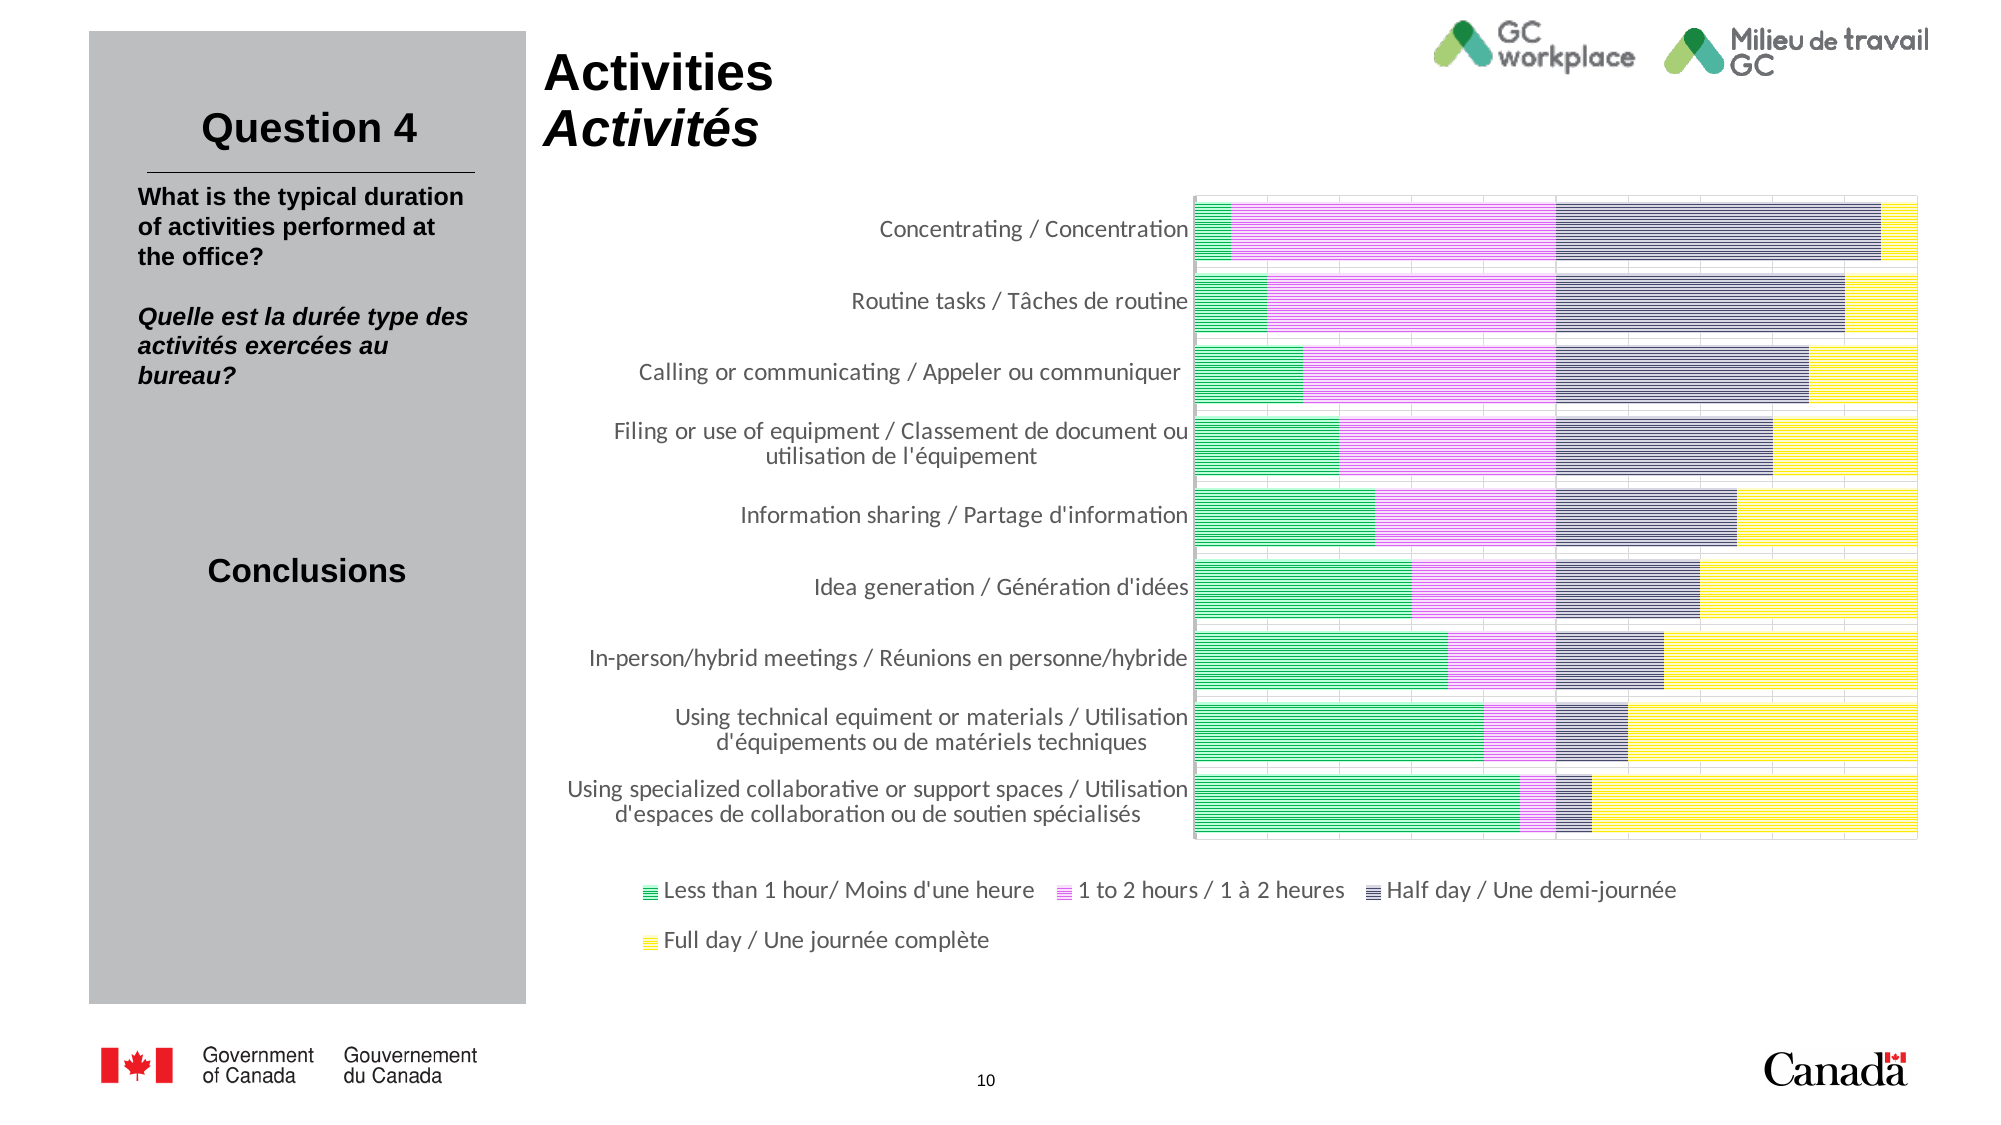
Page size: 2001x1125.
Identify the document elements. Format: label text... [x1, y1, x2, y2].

list What is the typical duration of activities performed at the office? Quelle est la durée type des activités exercées au bureau? [122, 172, 492, 332]
picture [1664, 27, 1928, 76]
picture [1422, 10, 1651, 37]
list Conclusions [145, 528, 470, 597]
picture [1764, 1056, 1911, 1087]
chart [528, 172, 1936, 1056]
picture [100, 1045, 478, 1086]
title Activities Activités [528, 37, 1893, 123]
list Question 4 [147, 90, 472, 159]
